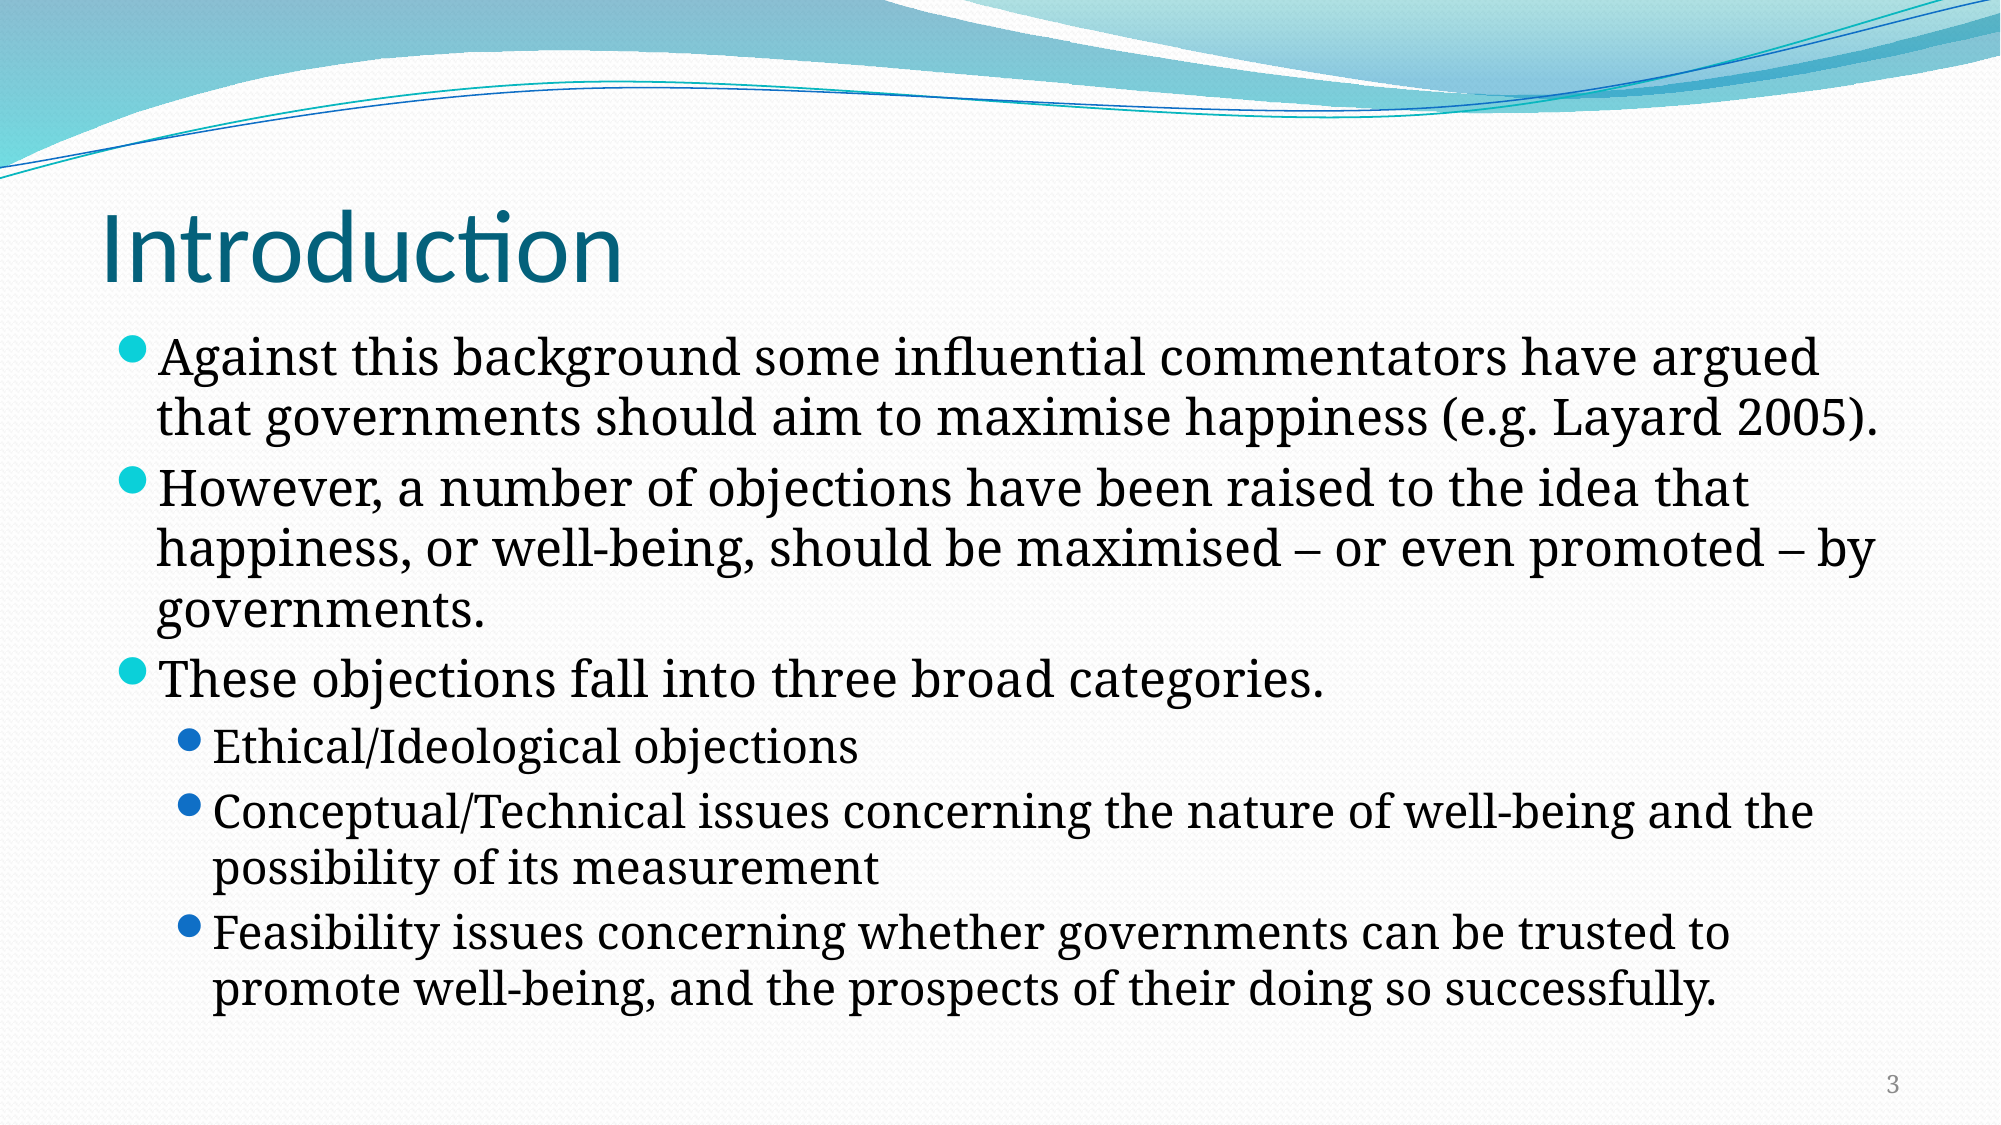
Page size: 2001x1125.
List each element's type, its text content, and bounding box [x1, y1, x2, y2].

title Introduction [99, 115, 1900, 303]
slide_number 3 [1733, 1042, 1900, 1103]
list Against this background some influential commentators have argued that governments should aim to maximise happiness (e.g. Layard 2005). However, a number of objections have been raised to the idea that happiness, or well-being, should be maximised – or even promoted – by governments. These objections fall into three broad categories. Ethical/Ideological objections Conceptual/Technical issues concerning the nature of well-being and the possibility of its measurement Feasibility issues concerning whether governments can be trusted to promote well-being, and the prospects of their doing so successfully. [99, 317, 1900, 1038]
